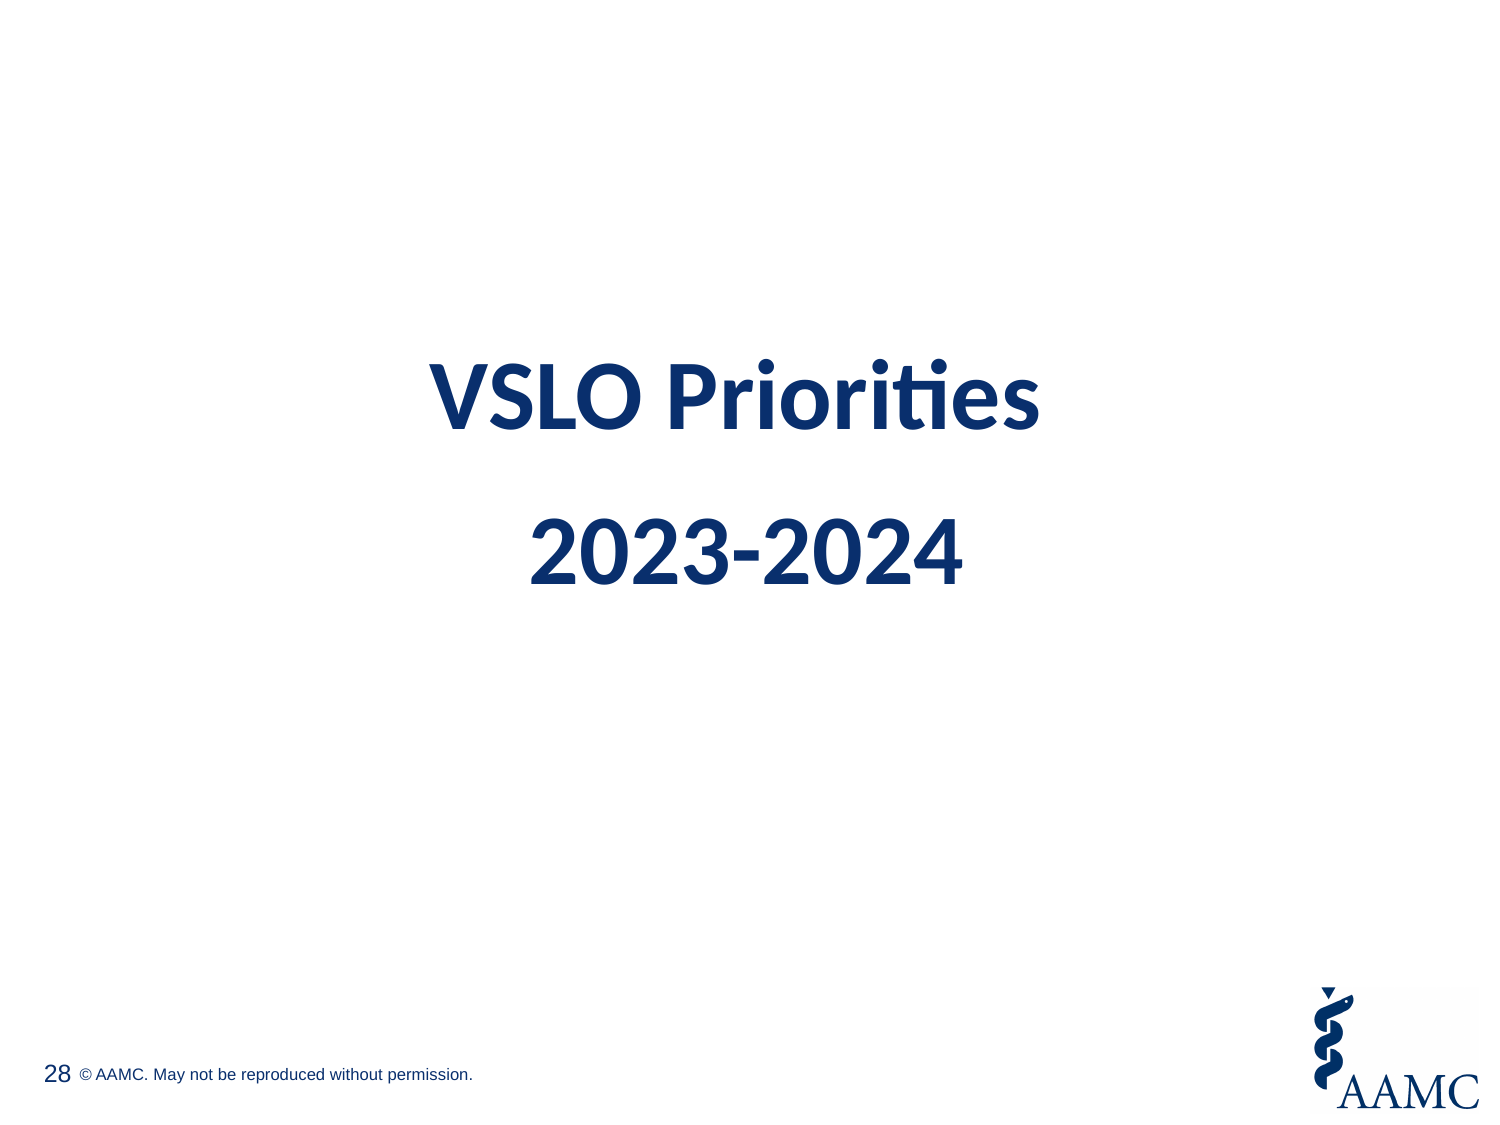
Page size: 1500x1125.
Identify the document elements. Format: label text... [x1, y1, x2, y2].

picture [1310, 987, 1479, 1114]
list VSLO Priorities 2023-2024 [91, 184, 1403, 968]
slide_number 28 [28, 1042, 367, 1103]
